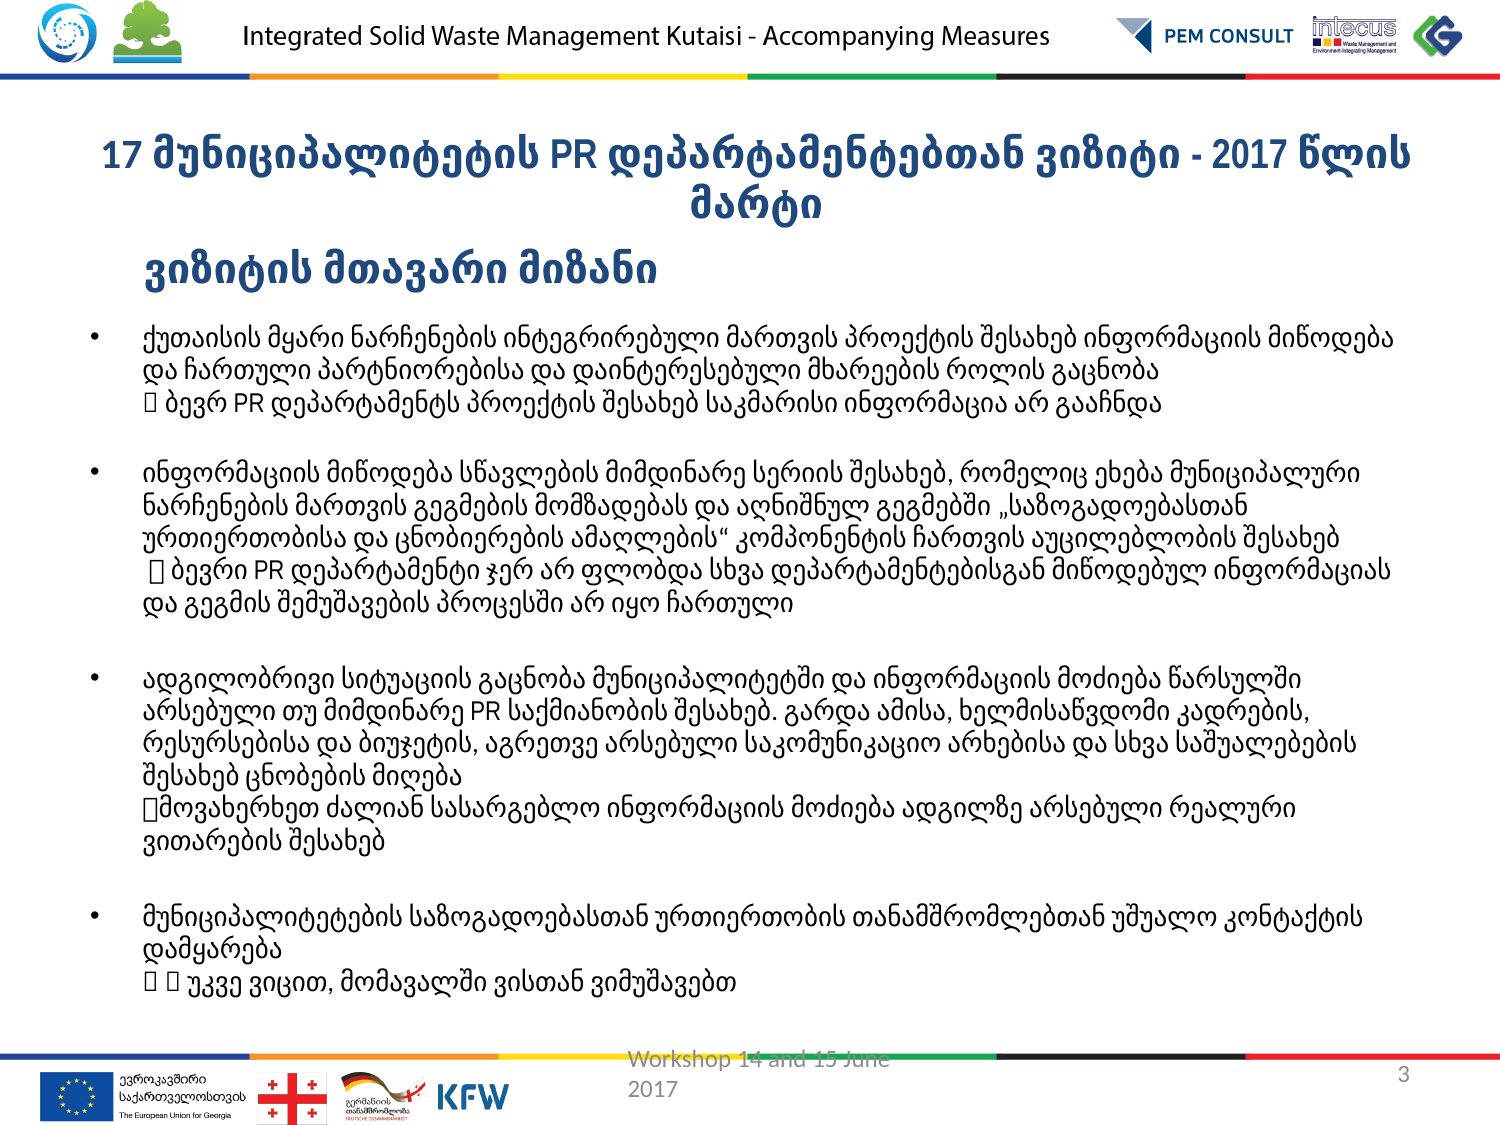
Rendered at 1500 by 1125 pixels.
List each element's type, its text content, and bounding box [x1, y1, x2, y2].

list ქუთაისის მყარი ნარჩენების ინტეგრირებული მართვის პროექტის შესახებ ინფორმაციის მიწოდება და ჩართული პარტნიორებისა და დაინტერესებული მხარეების როლის გაცნობა  ბევრ PR დეპარტამენტს პროექტის შესახებ საკმარისი ინფორმაცია არ გააჩნდა ინფორმაციის მიწოდება სწავლების მიმდინარე სერიის შესახებ, რომელიც ეხება მუნიციპალური ნარჩენების მართვის გეგმების მომზადებას და აღნიშნულ გეგმებში „საზოგადოებასთან ურთიერთობისა და ცნობიერების ამაღლების“ კომპონენტის ჩართვის აუცილებლობის შესახებ  ბევრი PR დეპარტამენტი ჯერ არ ფლობდა სხვა დეპარტამენტებისგან მიწოდებულ ინფორმაციას და გეგმის შემუშავების პროცესში არ იყო ჩართული ადგილობრივი სიტუაციის გაცნობა მუნიციპალიტეტში და ინფორმაციის მოძიება წარსულში არსებული თუ მიმდინარე PR საქმიანობის შესახებ. გარდა ამისა, ხელმისაწვდომი კადრების, რესურსებისა და ბიუჯეტის, აგრეთვე არსებული საკომუნიკაციო არხებისა და სხვა საშუალებების შესახებ ცნობების მიღება მოვახერხეთ ძალიან სასარგებლო ინფორმაციის მოძიება ადგილზე არსებული რეალური ვითარების შესახებ მუნიციპალიტეტების საზოგადოებასთან ურთიერთობის თანამშრომლებთან უშუალო კონტაქტის დამყარება   უკვე ვიცით, მომავალში ვისთან ვიმუშავებთ [75, 312, 1425, 1013]
slide_number 3 [1074, 1042, 1425, 1103]
picture [0, 0, 1500, 1125]
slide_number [612, 1042, 963, 1103]
title 17 მუნიციპალიტეტის PR დეპარტამენტებთან ვიზიტი - 2017 წლის მარტი [50, 125, 1463, 230]
text_box ვიზიტის მთავარი მიზანი [128, 234, 674, 300]
